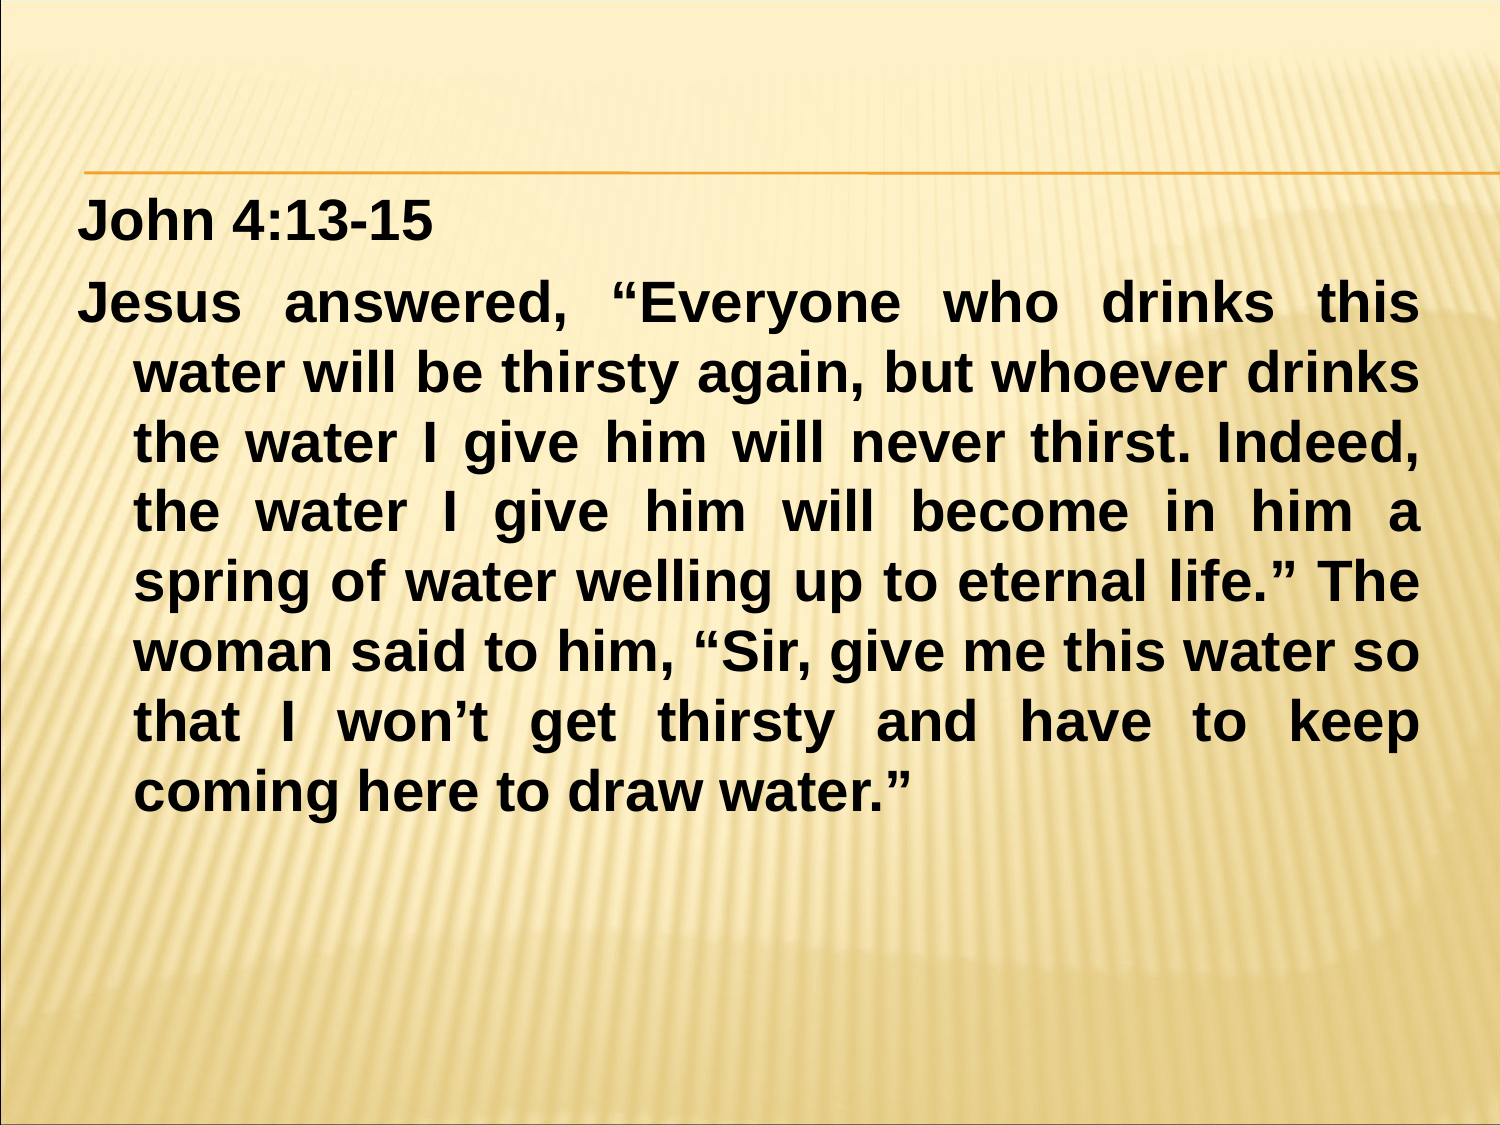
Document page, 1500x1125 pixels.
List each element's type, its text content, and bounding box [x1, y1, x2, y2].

list John 4:13-15 Jesus answered, “Everyone who drinks this water will be thirsty again, but whoever drinks the water I give him will never thirst. Indeed, the water I give him will become in him a spring of water welling up to eternal life.” The woman said to him, “Sir, give me this water so that I won’t get thirsty and have to keep coming here to draw water.” [62, 174, 1438, 1100]
picture [0, 0, 1500, 1125]
